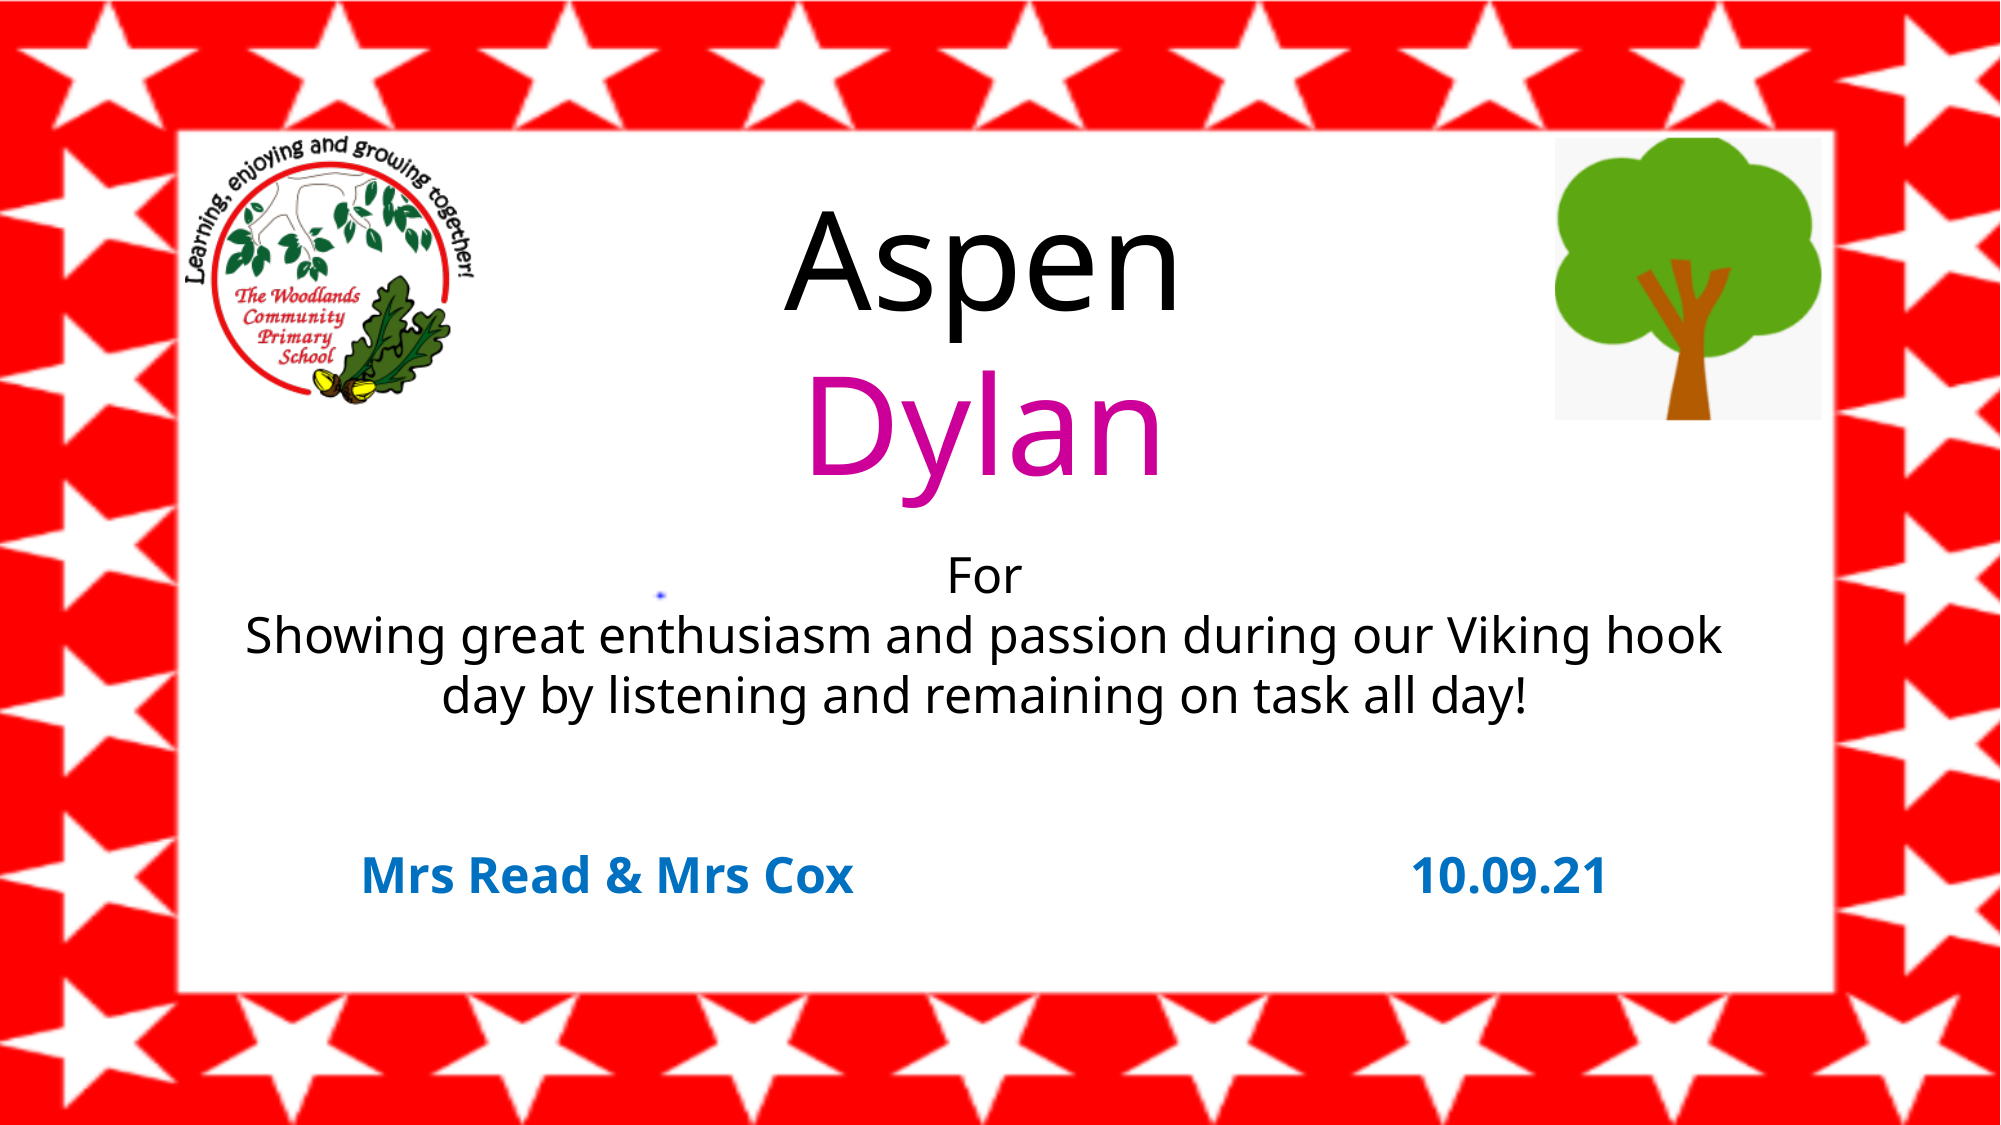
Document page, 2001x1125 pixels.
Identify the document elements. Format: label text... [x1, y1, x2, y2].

text_box Aspen Dylan For Showing great enthusiasm and passion during our Viking hook day by listening and remaining on task all day! Mrs Read & Mrs Cox 10.09.21 [185, 405, 437, 971]
text_box Aspen Dylan For Showing great enthusiasm and passion during our Viking hook day by listening and remaining on task all day! Mrs Read & Mrs Cox 10.09.21 [1563, 422, 1785, 971]
picture [0, 0, 2000, 1125]
